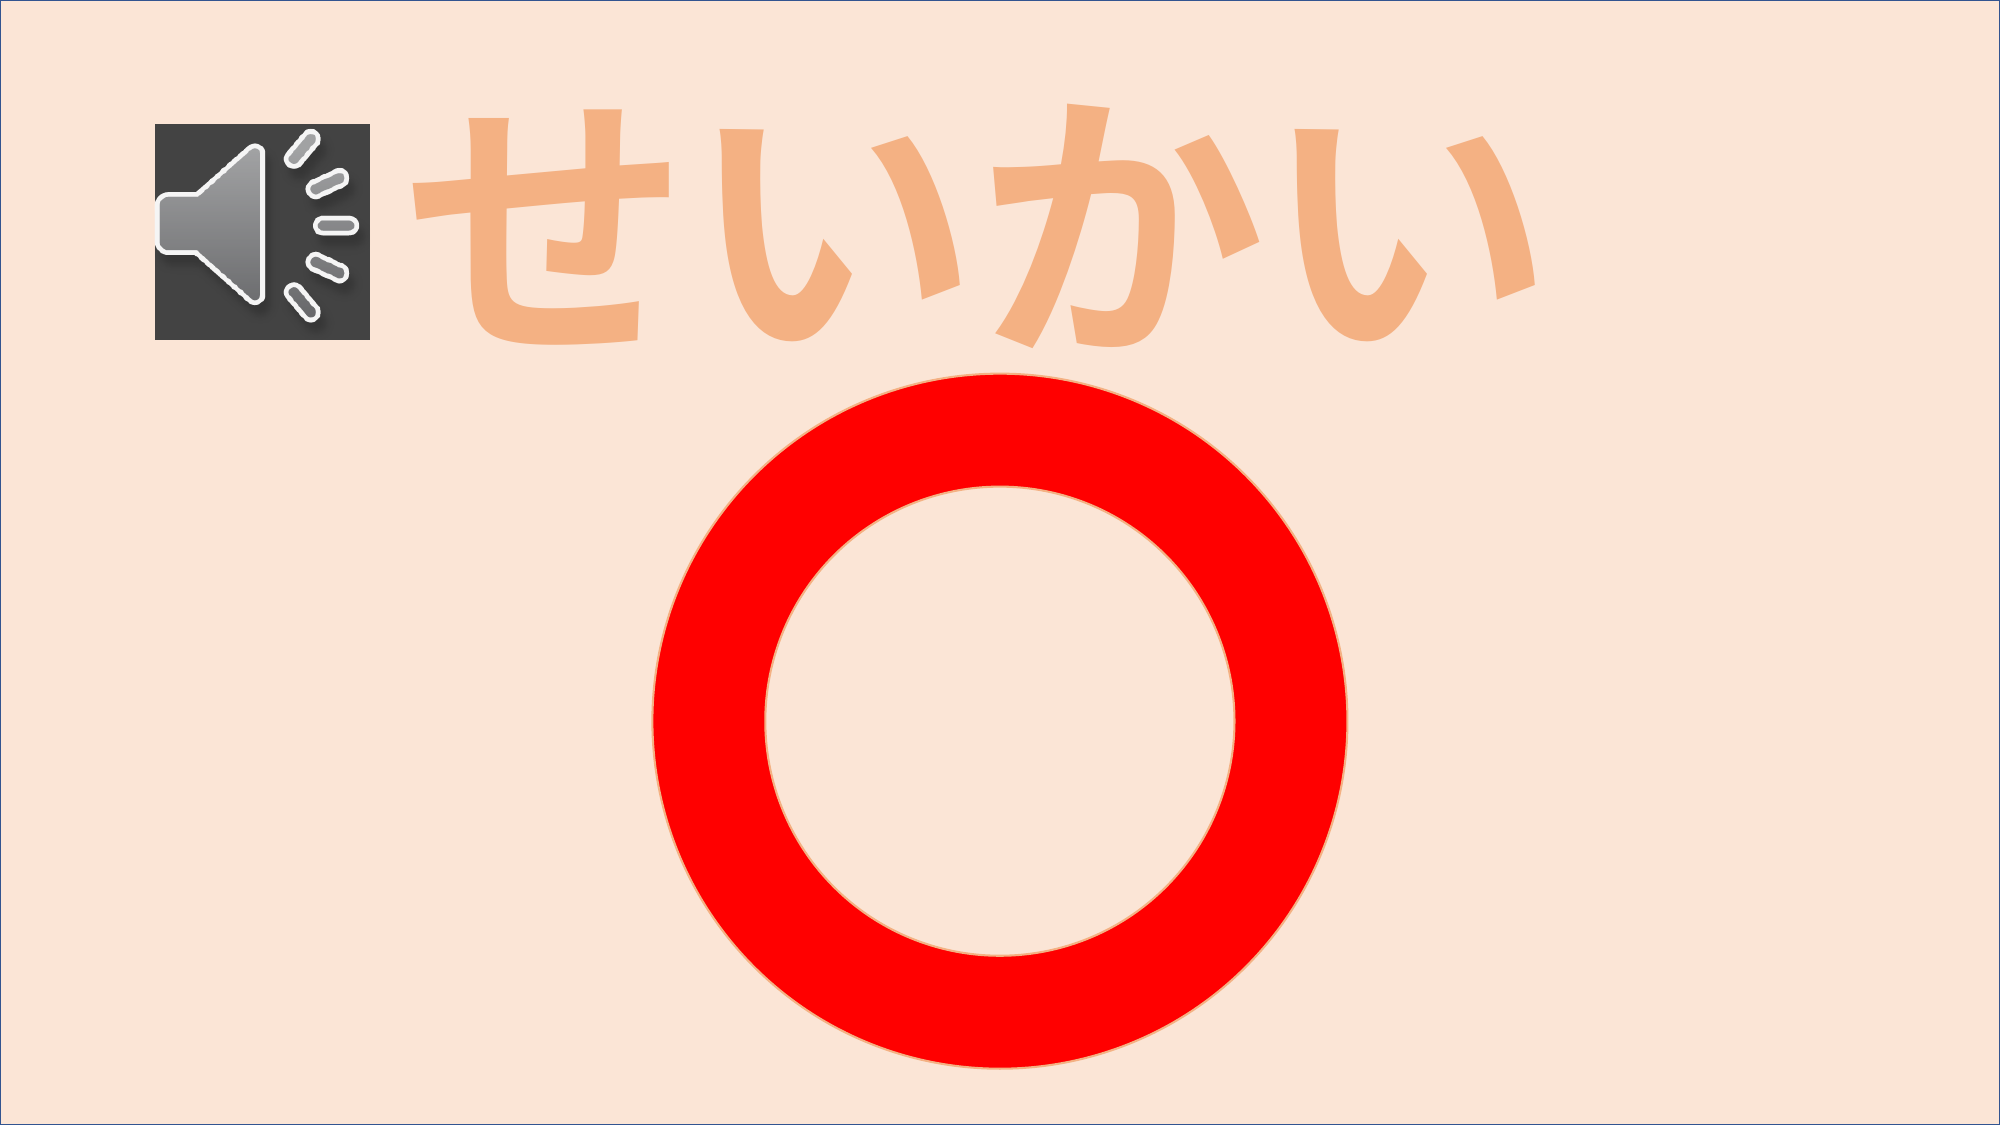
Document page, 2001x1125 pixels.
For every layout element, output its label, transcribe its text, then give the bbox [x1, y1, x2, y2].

text_box せいかい [387, 40, 1613, 400]
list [153, 123, 372, 341]
text_box [0, 0, 2000, 1125]
text_box [651, 400, 1349, 1070]
